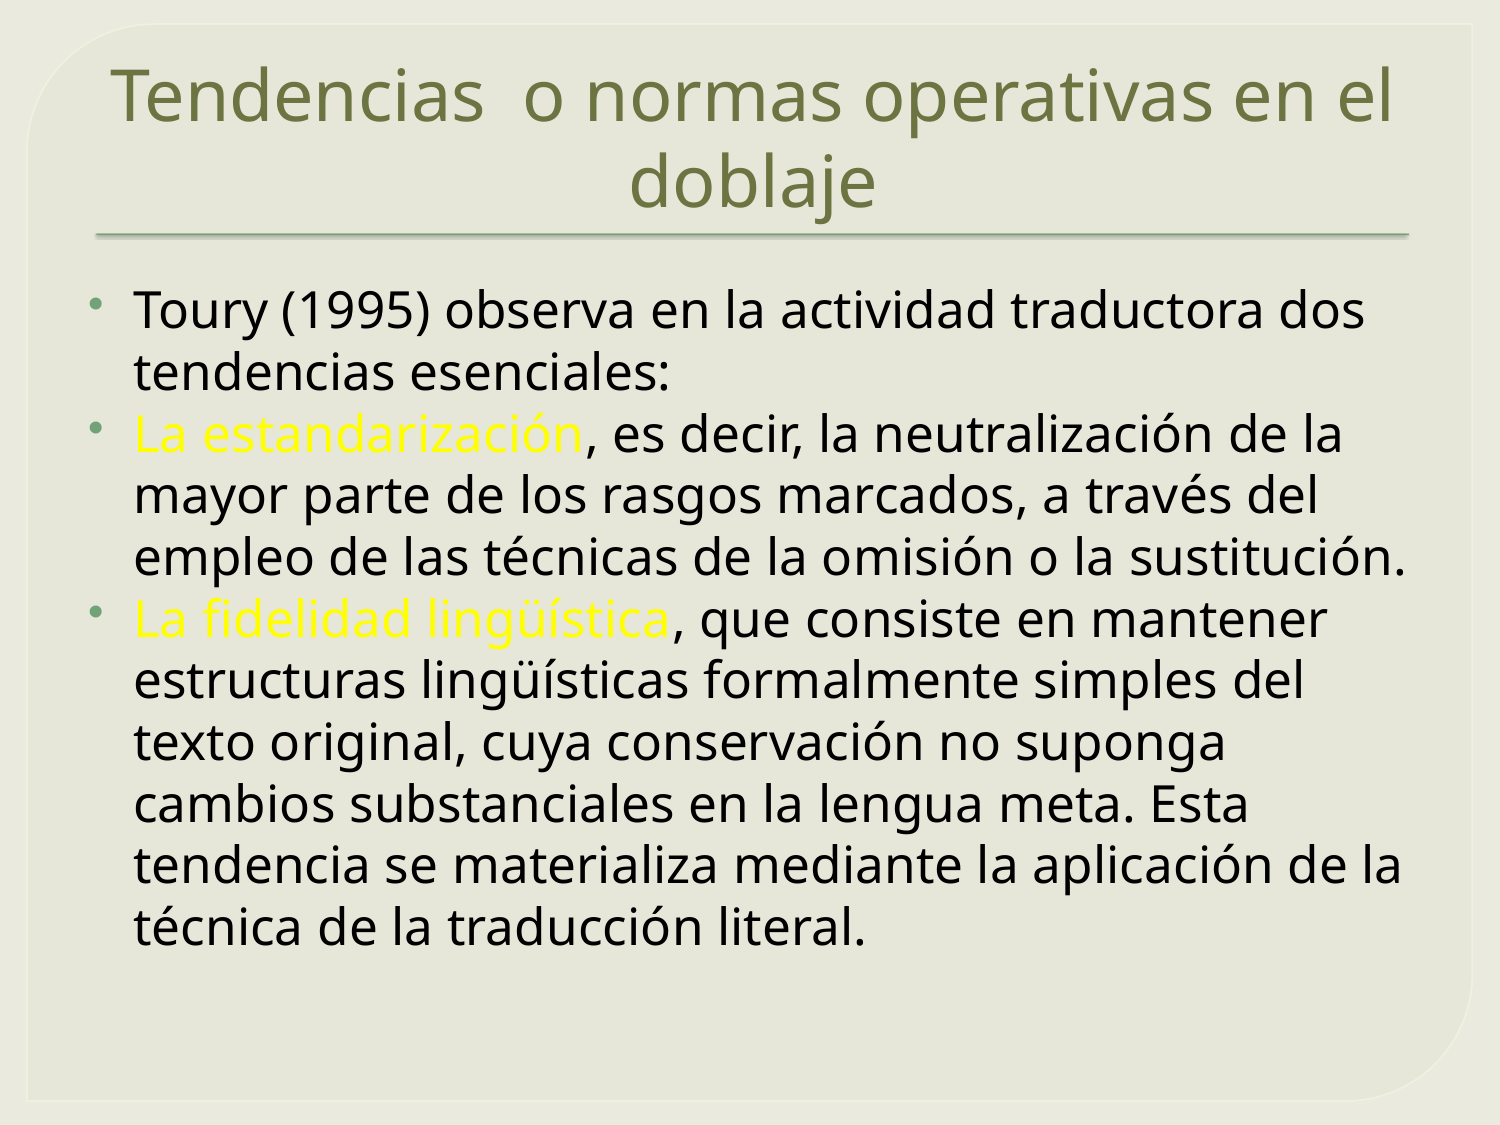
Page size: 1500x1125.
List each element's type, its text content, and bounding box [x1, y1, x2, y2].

list Toury (1995) observa en la actividad traductora dos tendencias esenciales: La estandarización, es decir, la neutralización de la mayor parte de los rasgos marcados, a través del empleo de las técnicas de la omisión o la sustitución. La fidelidad lingüística, que consiste en mantener estructuras lingüísticas formalmente simples del texto original, cuya conservación no suponga cambios substanciales en la lengua meta. Esta tendencia se materializa mediante la aplicación de la técnica de la traducción literal. [75, 270, 1425, 1013]
title Tendencias o normas operativas en el doblaje [75, 41, 1425, 230]
